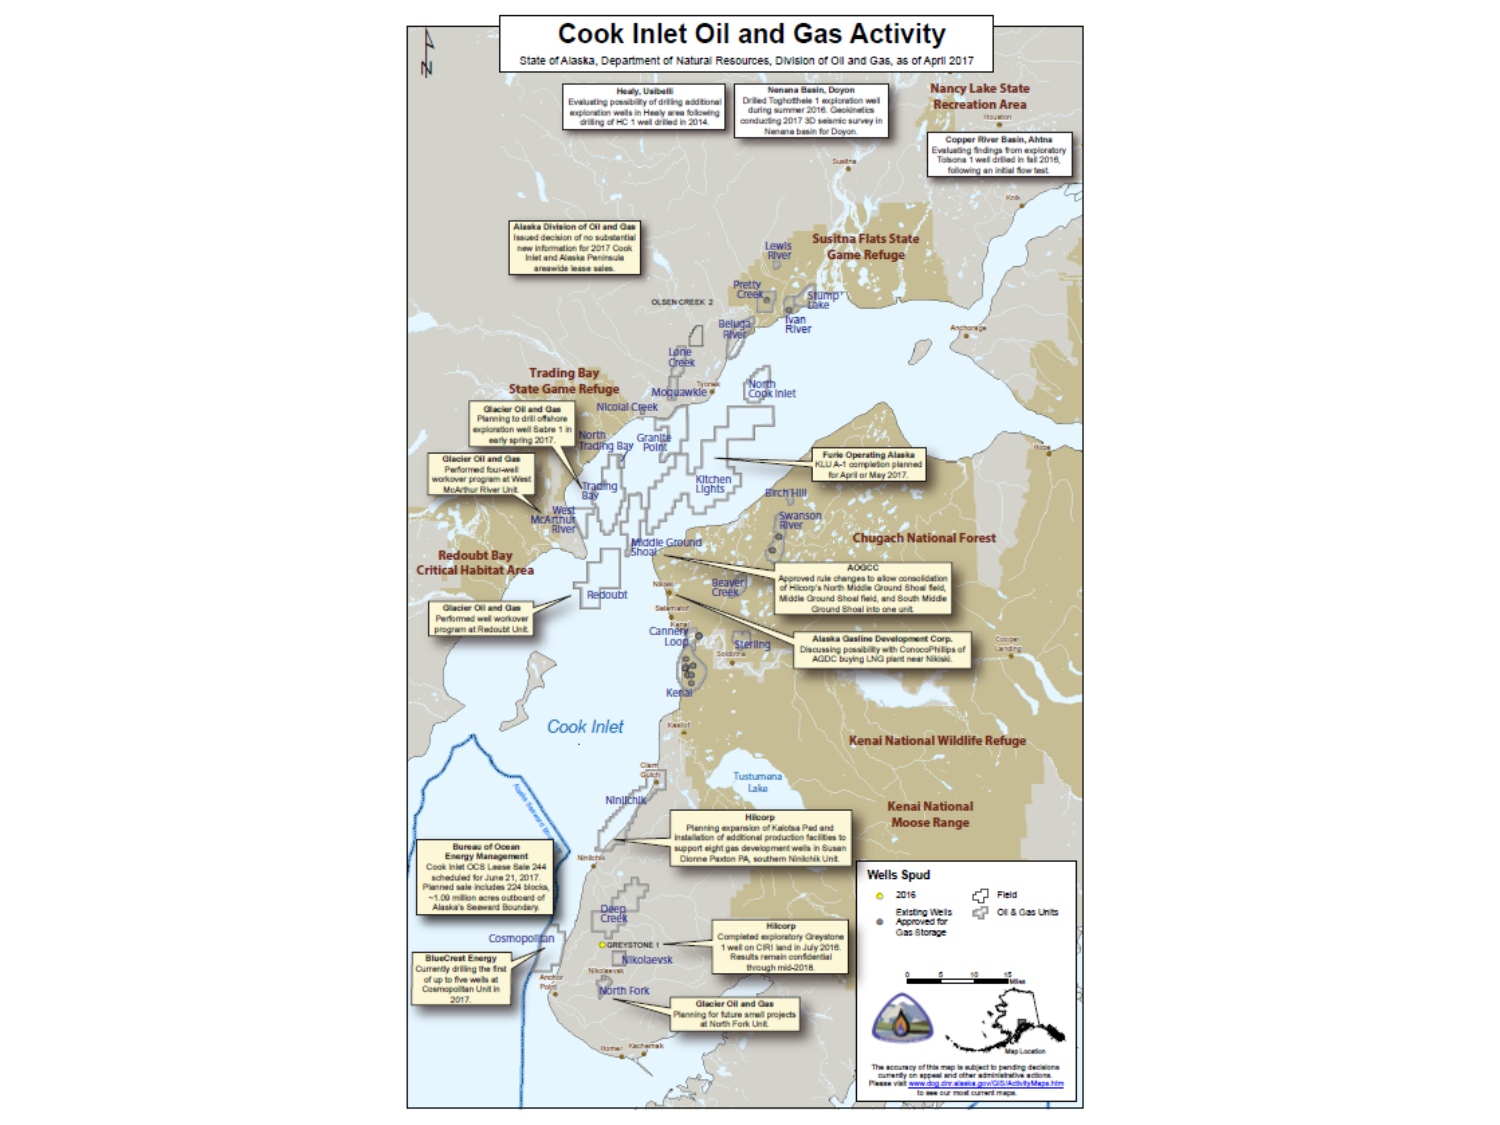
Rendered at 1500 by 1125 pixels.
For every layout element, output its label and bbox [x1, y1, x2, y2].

picture [391, 0, 1109, 1125]
